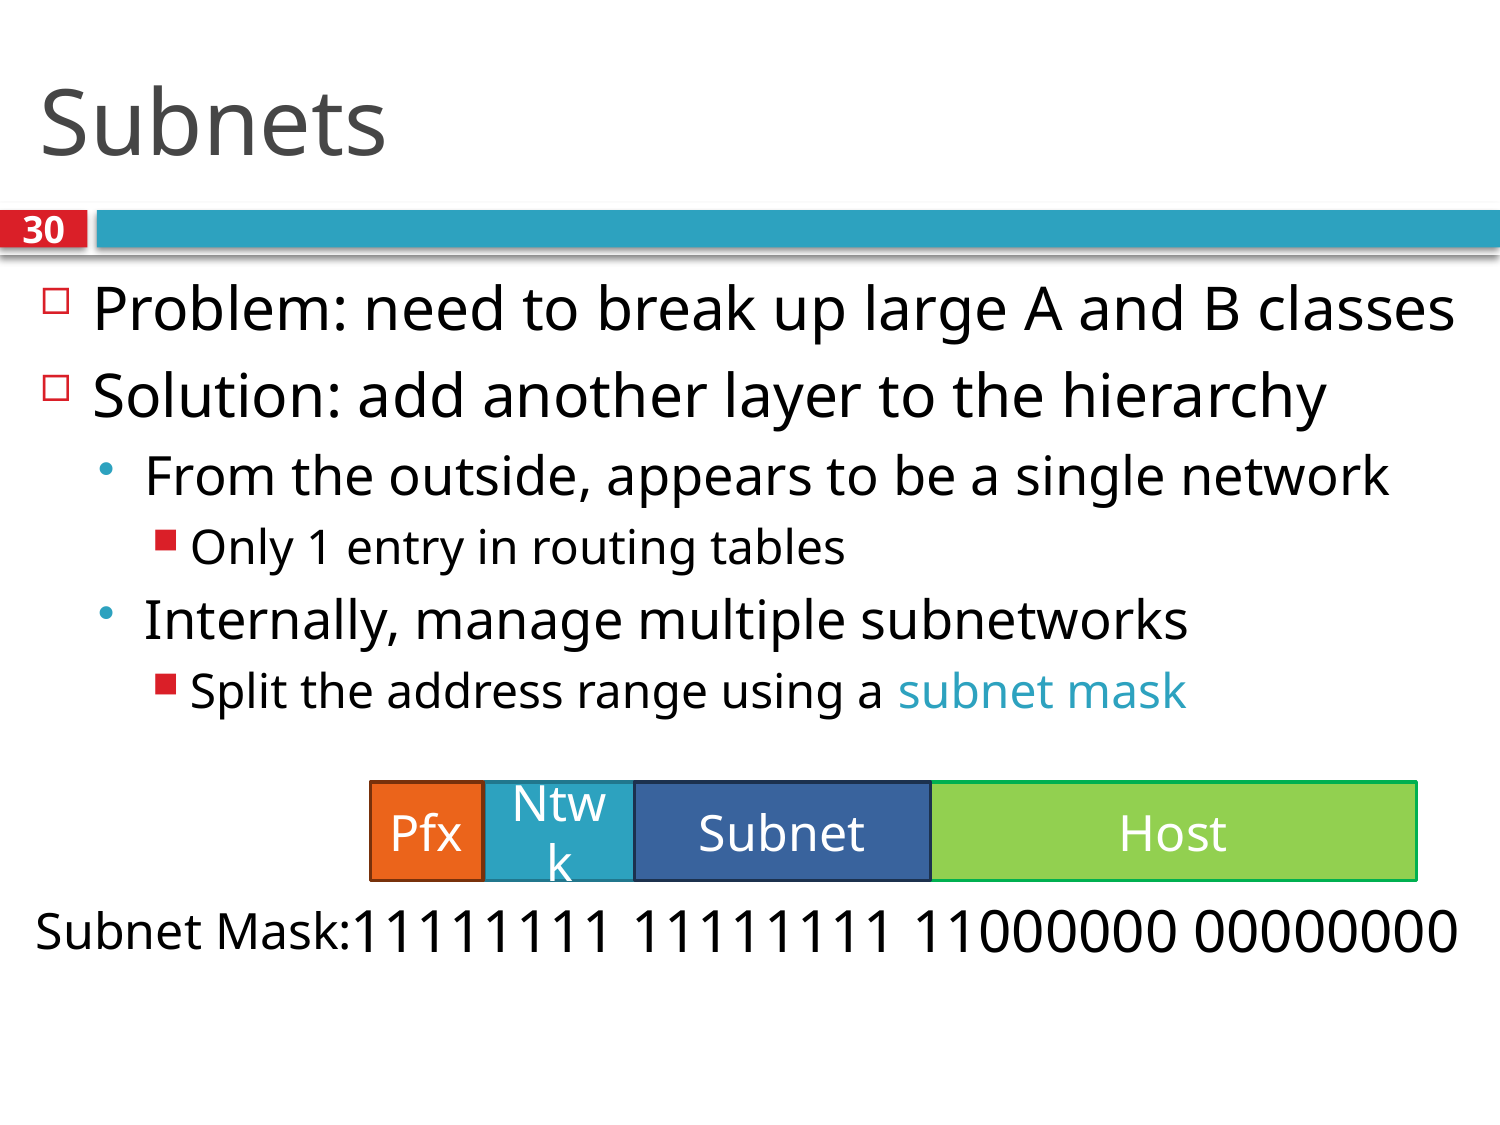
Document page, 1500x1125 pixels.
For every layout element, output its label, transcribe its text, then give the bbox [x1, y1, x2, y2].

text_box Ntwk [485, 780, 633, 882]
text_box 11111111 11111111 11000000 00000000 [335, 886, 1475, 972]
title Subnets [24, 37, 1475, 200]
text_box Host [932, 780, 1418, 882]
text_box Pfx [369, 780, 485, 882]
text_box Subnet [633, 780, 932, 882]
slide_number 30 [0, 206, 88, 257]
text_box Subnet Mask: [20, 891, 368, 967]
list Problem: need to break up large A and B classes Solution: add another layer to the hierarchy From the outside, appears to be a single network Only 1 entry in routing tables Internally, manage multiple subnetworks Split the address range using a subnet mask [24, 262, 1475, 750]
